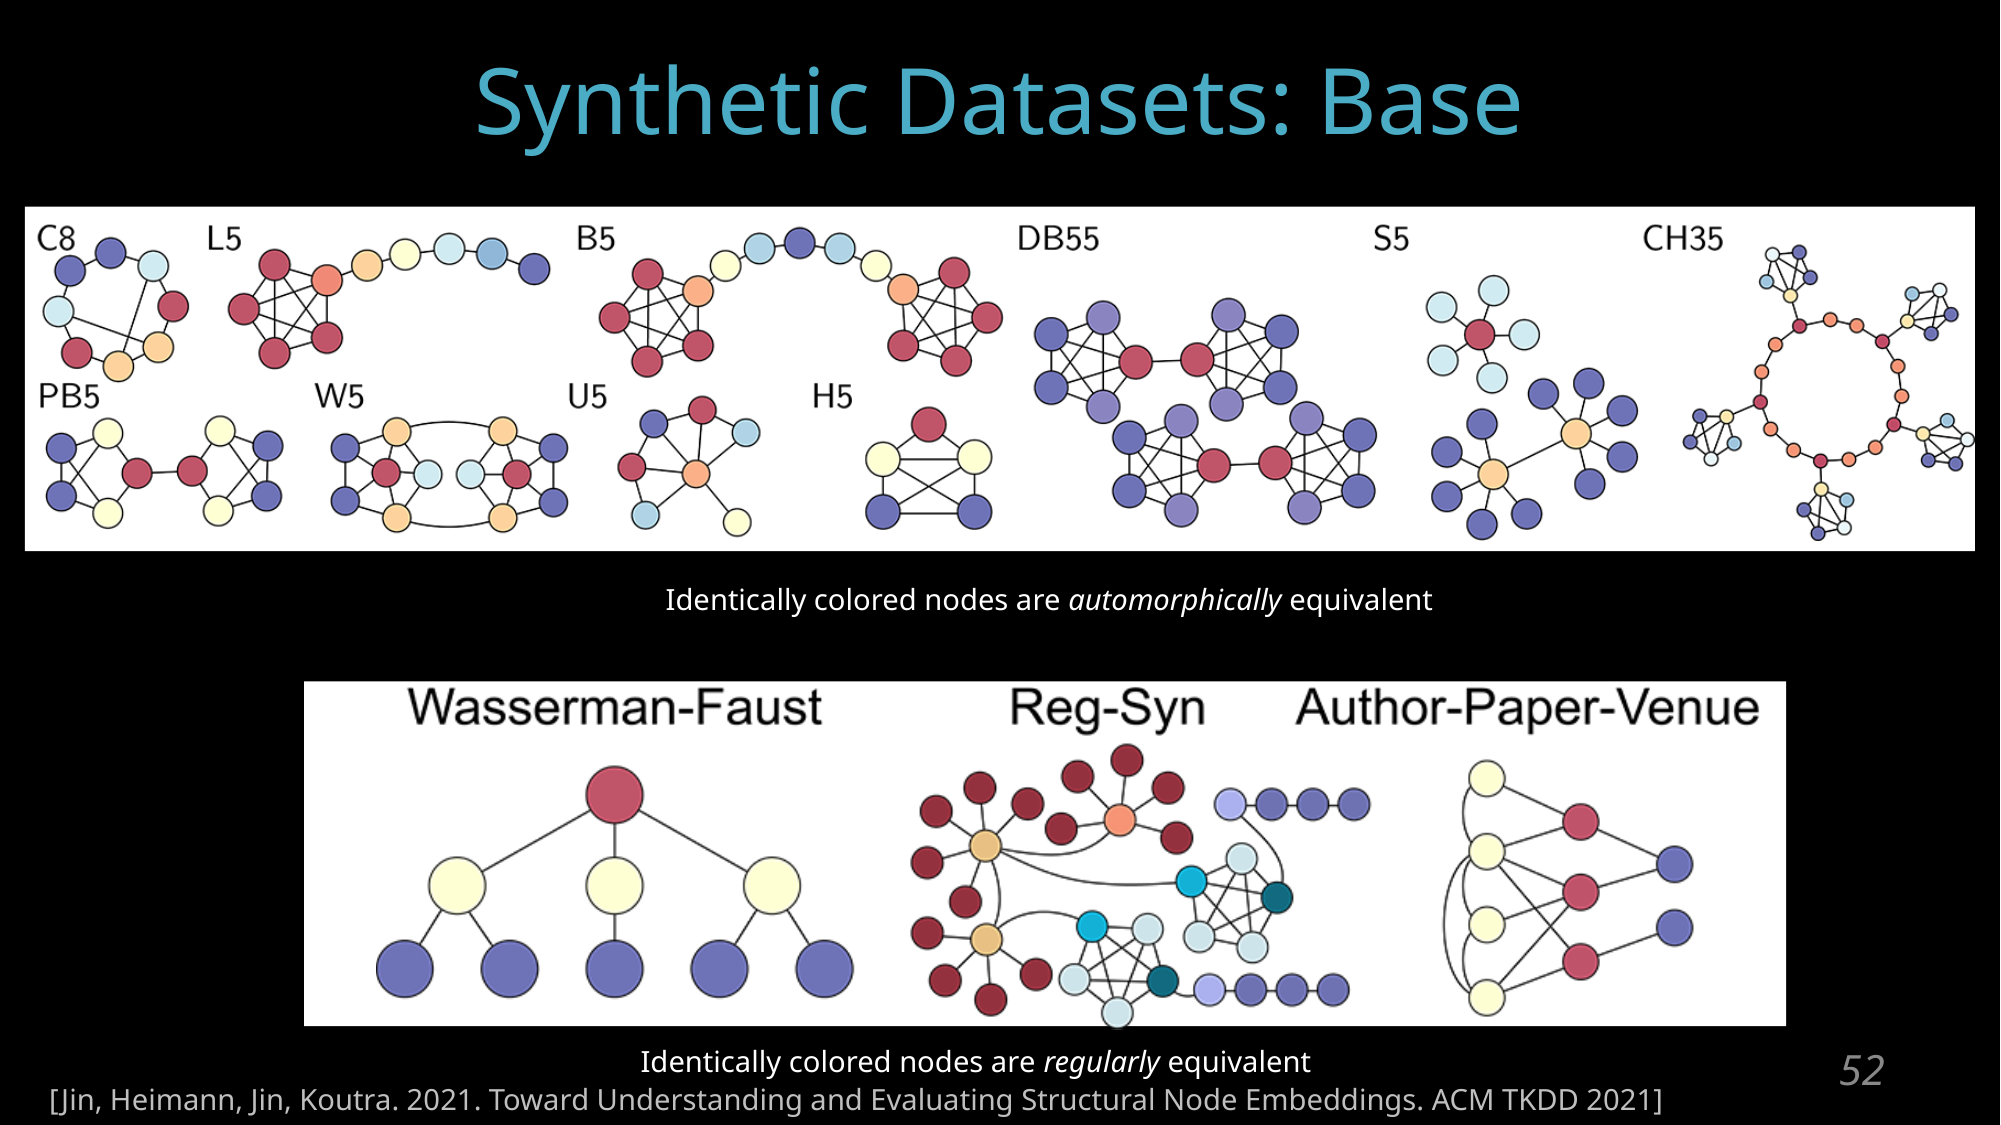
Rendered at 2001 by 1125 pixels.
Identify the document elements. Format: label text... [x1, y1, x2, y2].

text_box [24, 206, 1976, 620]
text_box [Jin, Heimann, Jin, Koutra. 2021. Toward Understanding and Evaluating Structural Node Embeddings. ACM TKDD 2021] [34, 1066, 1735, 1125]
slide_number ‹#› [1735, 1042, 1900, 1103]
title Synthetic Datasets: Base [99, 3, 1900, 192]
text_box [303, 681, 1787, 1082]
